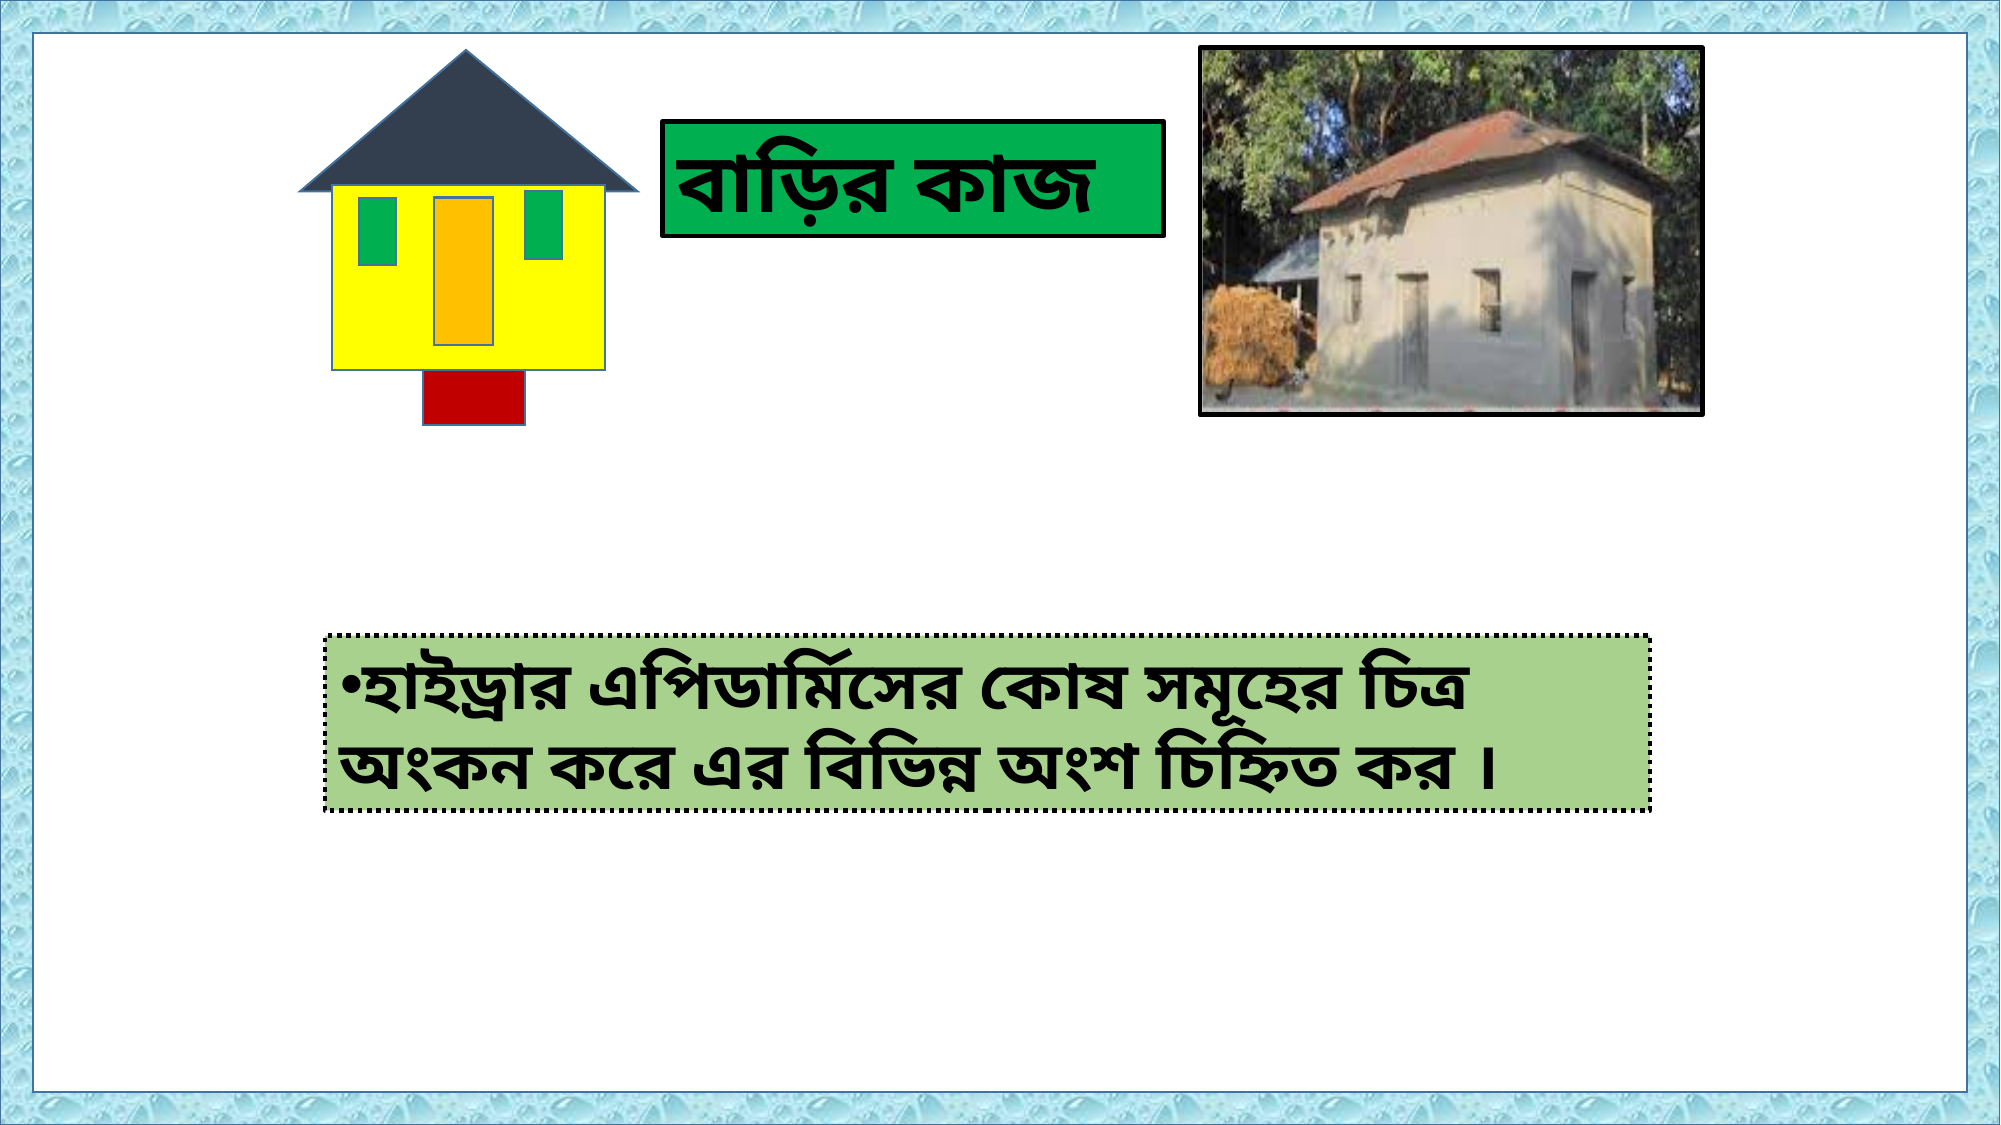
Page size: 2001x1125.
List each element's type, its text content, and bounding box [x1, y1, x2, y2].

text_box বাড়ির কাজ [662, 121, 1164, 237]
text_box [0, 0, 2000, 1125]
picture [1202, 49, 1700, 413]
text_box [299, 49, 638, 425]
text_box হাইড্রার এপিডার্মিসের কোষ সমূহের চিত্র অংকন করে এর বিভিন্ন অংশ চিহ্নিত কর । [324, 635, 1650, 811]
